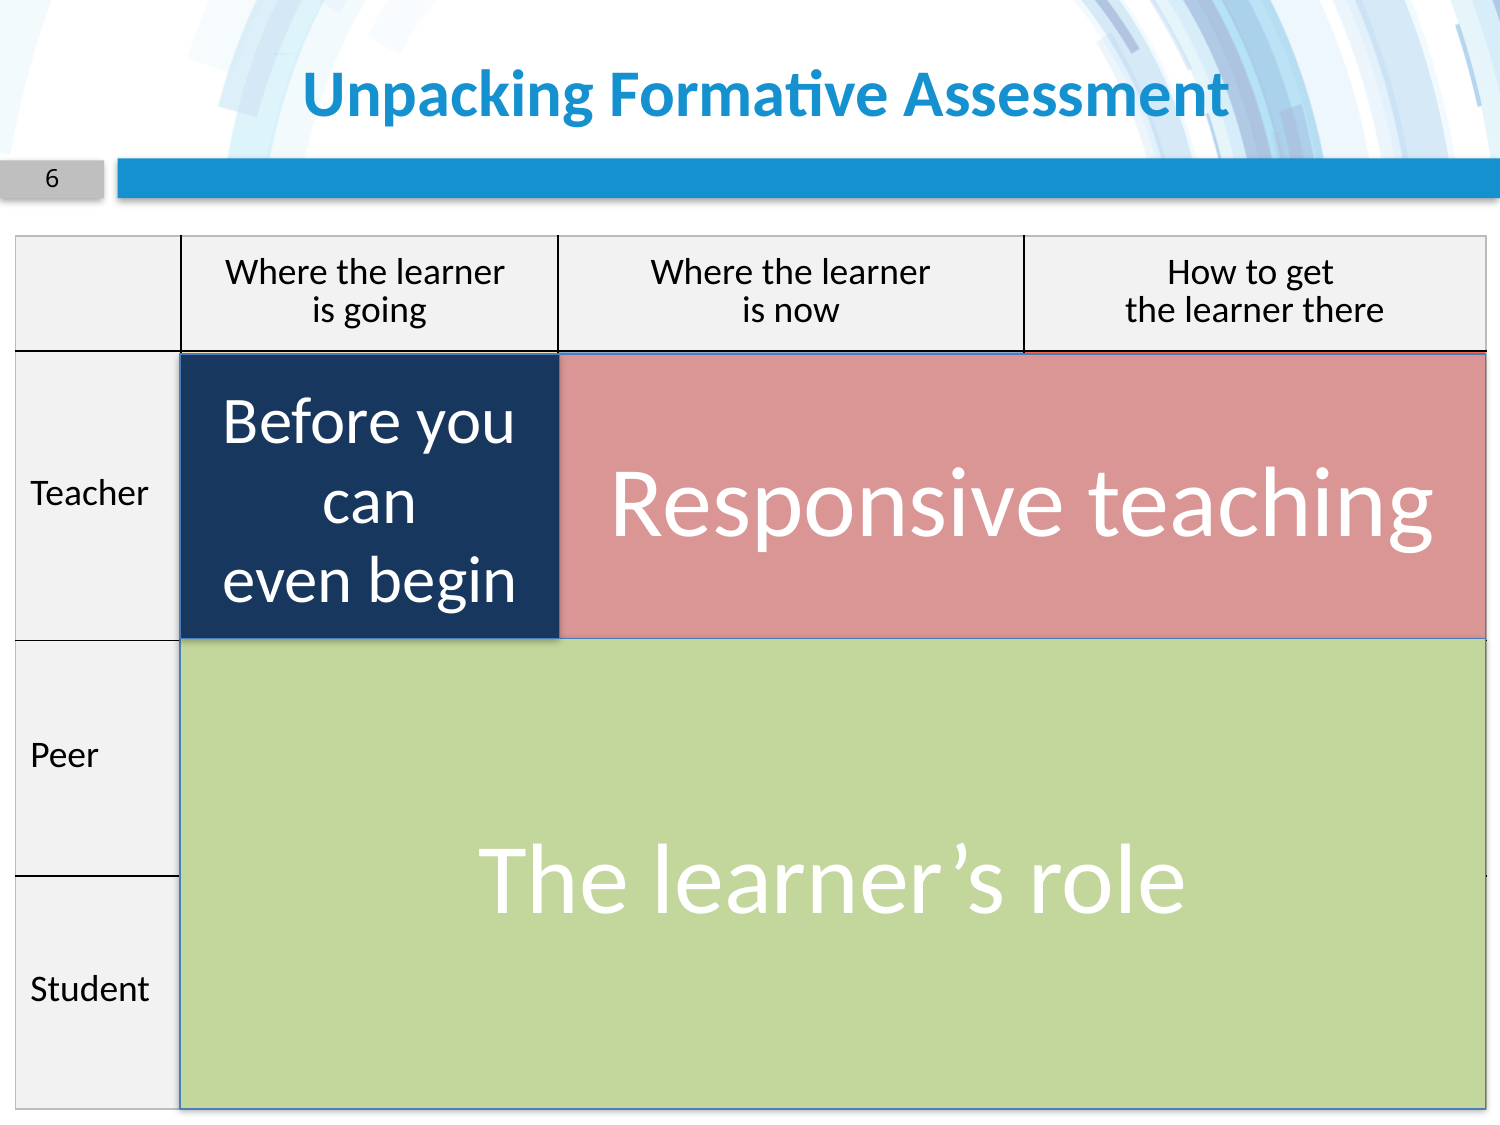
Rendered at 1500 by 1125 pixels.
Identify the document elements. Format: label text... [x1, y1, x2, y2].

text_box Before you can even begin [179, 353, 560, 639]
slide_number 6 [0, 160, 105, 199]
table_header Where the learner is now [559, 237, 1023, 350]
table_header [16, 237, 180, 350]
table_cell Student [16, 877, 174, 1108]
picture [0, 0, 1500, 159]
table_header Where the learner is going [182, 237, 557, 350]
text_box Responsive teaching [560, 353, 1486, 637]
table_cell Peer [16, 641, 174, 875]
text_box The learner’s role [179, 638, 1486, 1110]
title Unpacking Formative Assessment [117, 38, 1418, 141]
table_header How to get the learner there [1025, 237, 1485, 350]
table_cell Teacher [16, 352, 180, 640]
